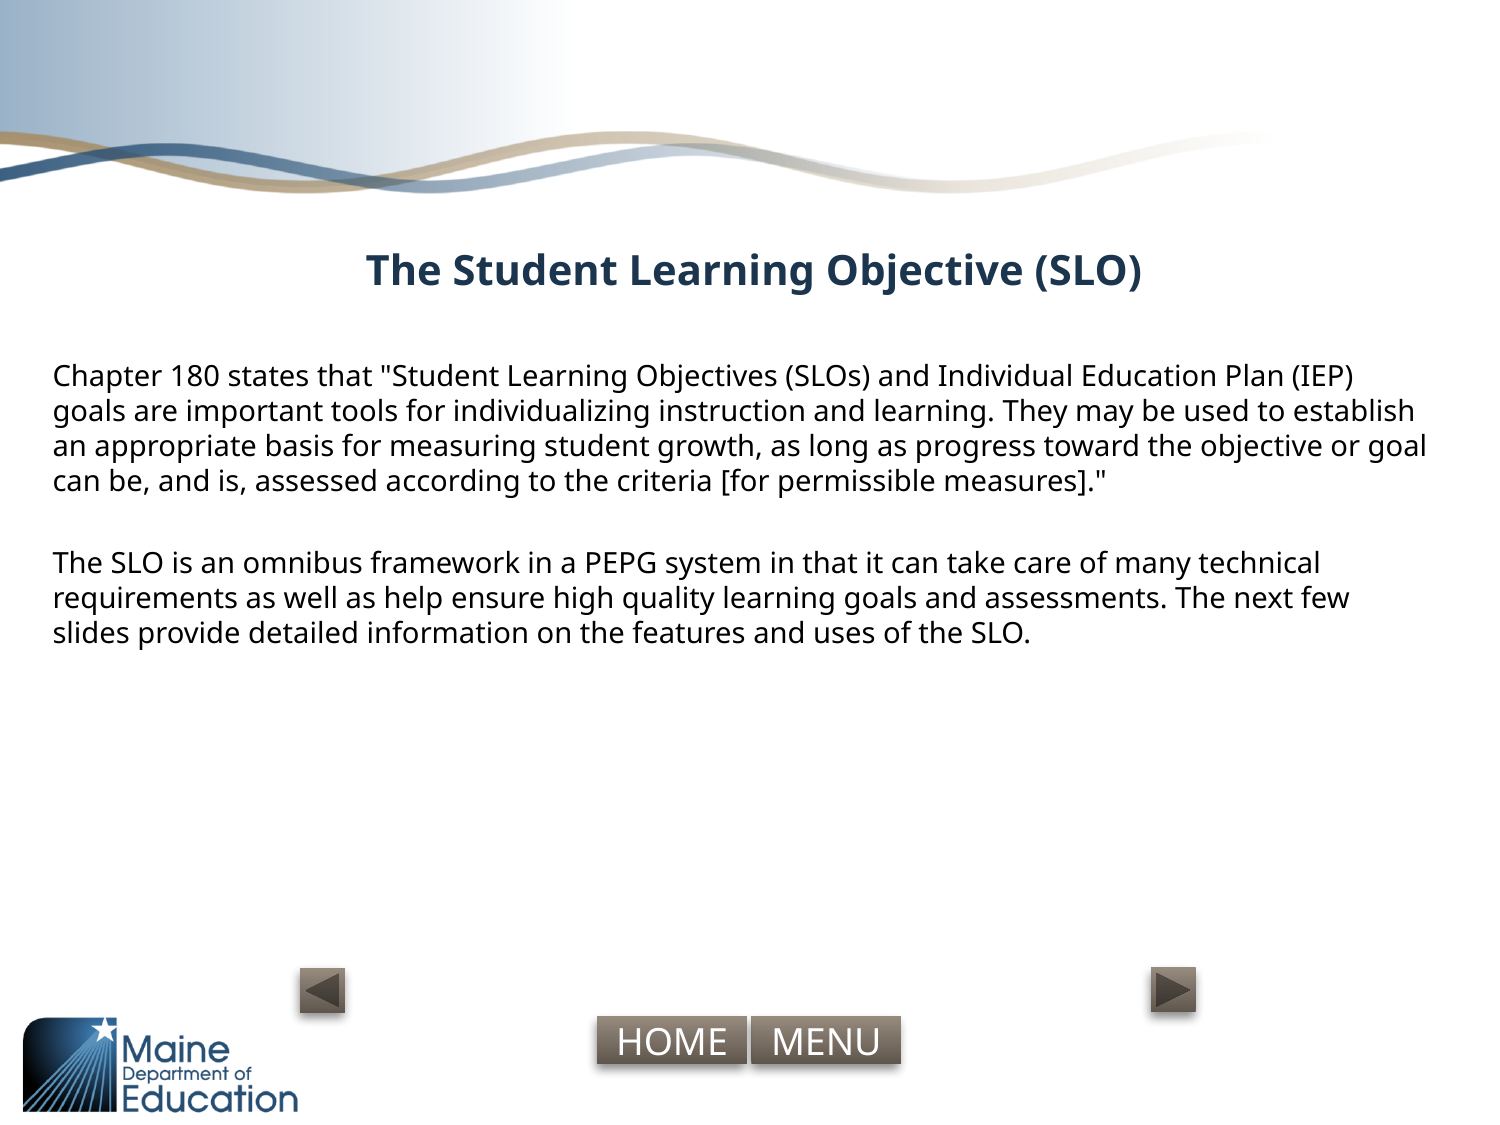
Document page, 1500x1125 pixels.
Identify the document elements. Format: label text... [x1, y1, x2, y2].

title The Student Learning Objective (SLO) [4, 200, 1500, 338]
list Chapter 180 states that "Student Learning Objectives (SLOs) and Individual Education Plan (IEP) goals are important tools for individualizing instruction and learning. They may be used to establish an appropriate basis for measuring student growth, as long as progress toward the objective or goal can be, and is, assessed according to the criteria [for permissible measures]." The SLO is an omnibus framework in a PEPG system in that it can take care of many technical requirements as well as help ensure high quality learning goals and assessments. The next few slides provide detailed information on the features and uses of the SLO. [37, 350, 1450, 950]
picture [0, 0, 1500, 1125]
